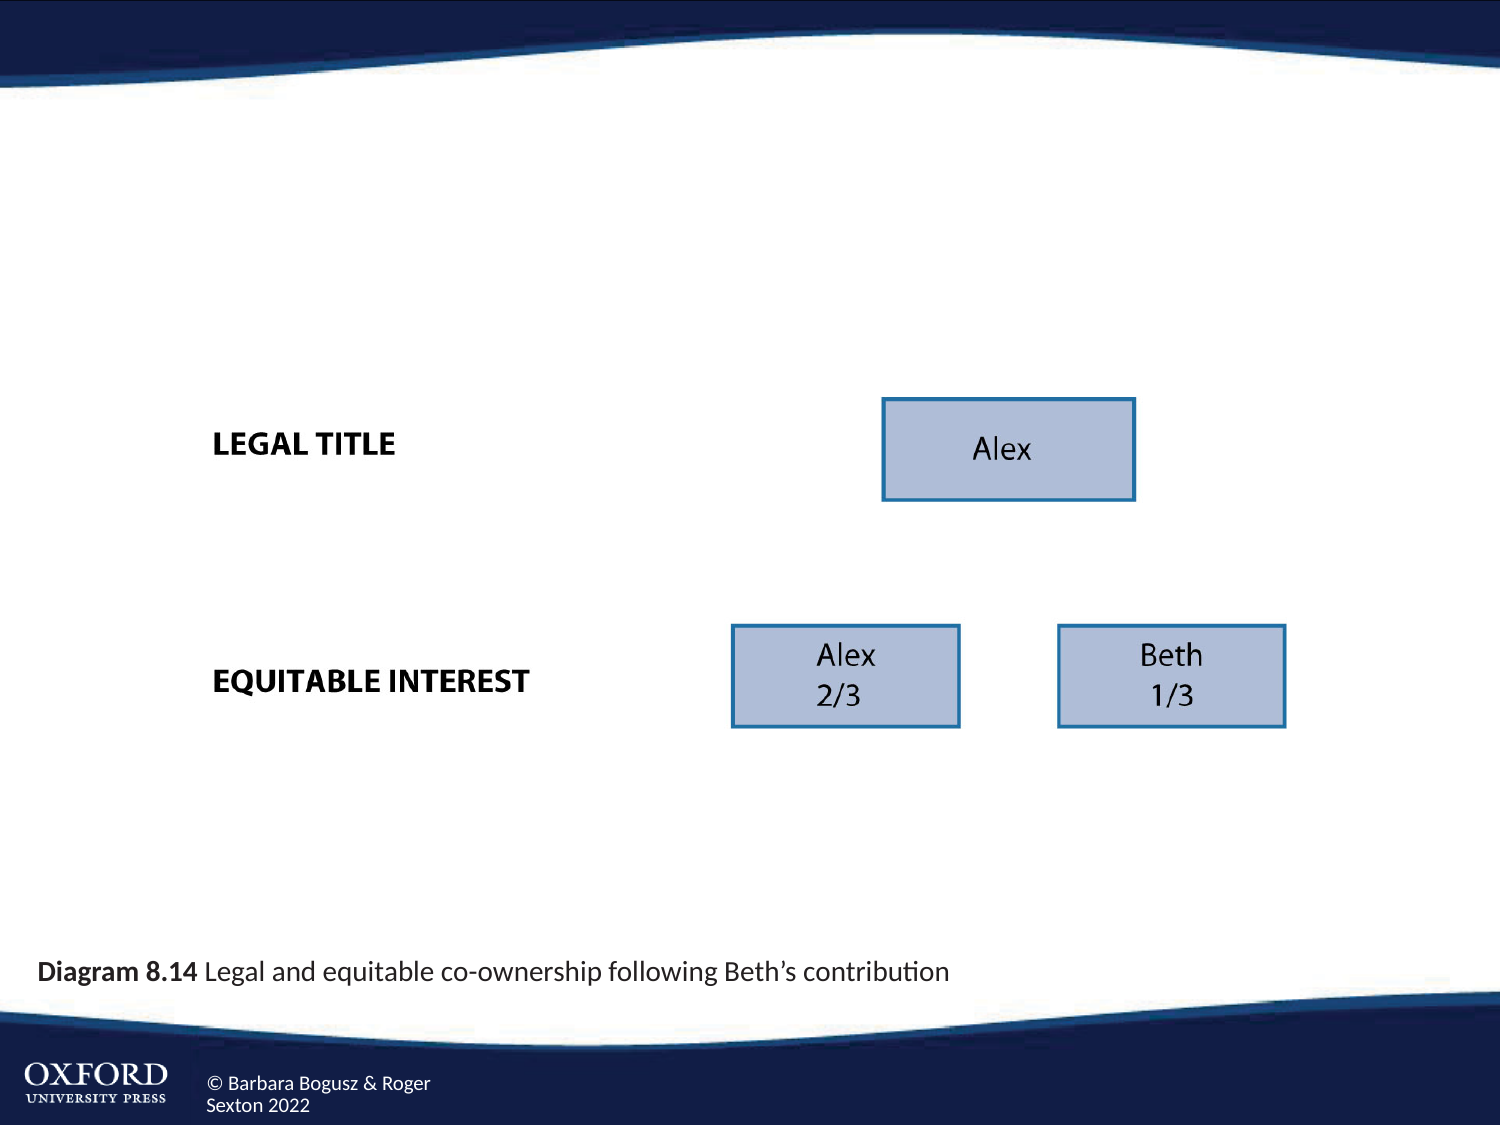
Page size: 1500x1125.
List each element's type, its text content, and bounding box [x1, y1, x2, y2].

footer © Barbara Bogusz & Roger Sexton 2022 [204, 1072, 479, 1125]
title Diagram 8.14 Legal and equitable co-ownership following Beth’s contribution [37, 952, 1463, 988]
picture [0, 0, 1500, 1125]
